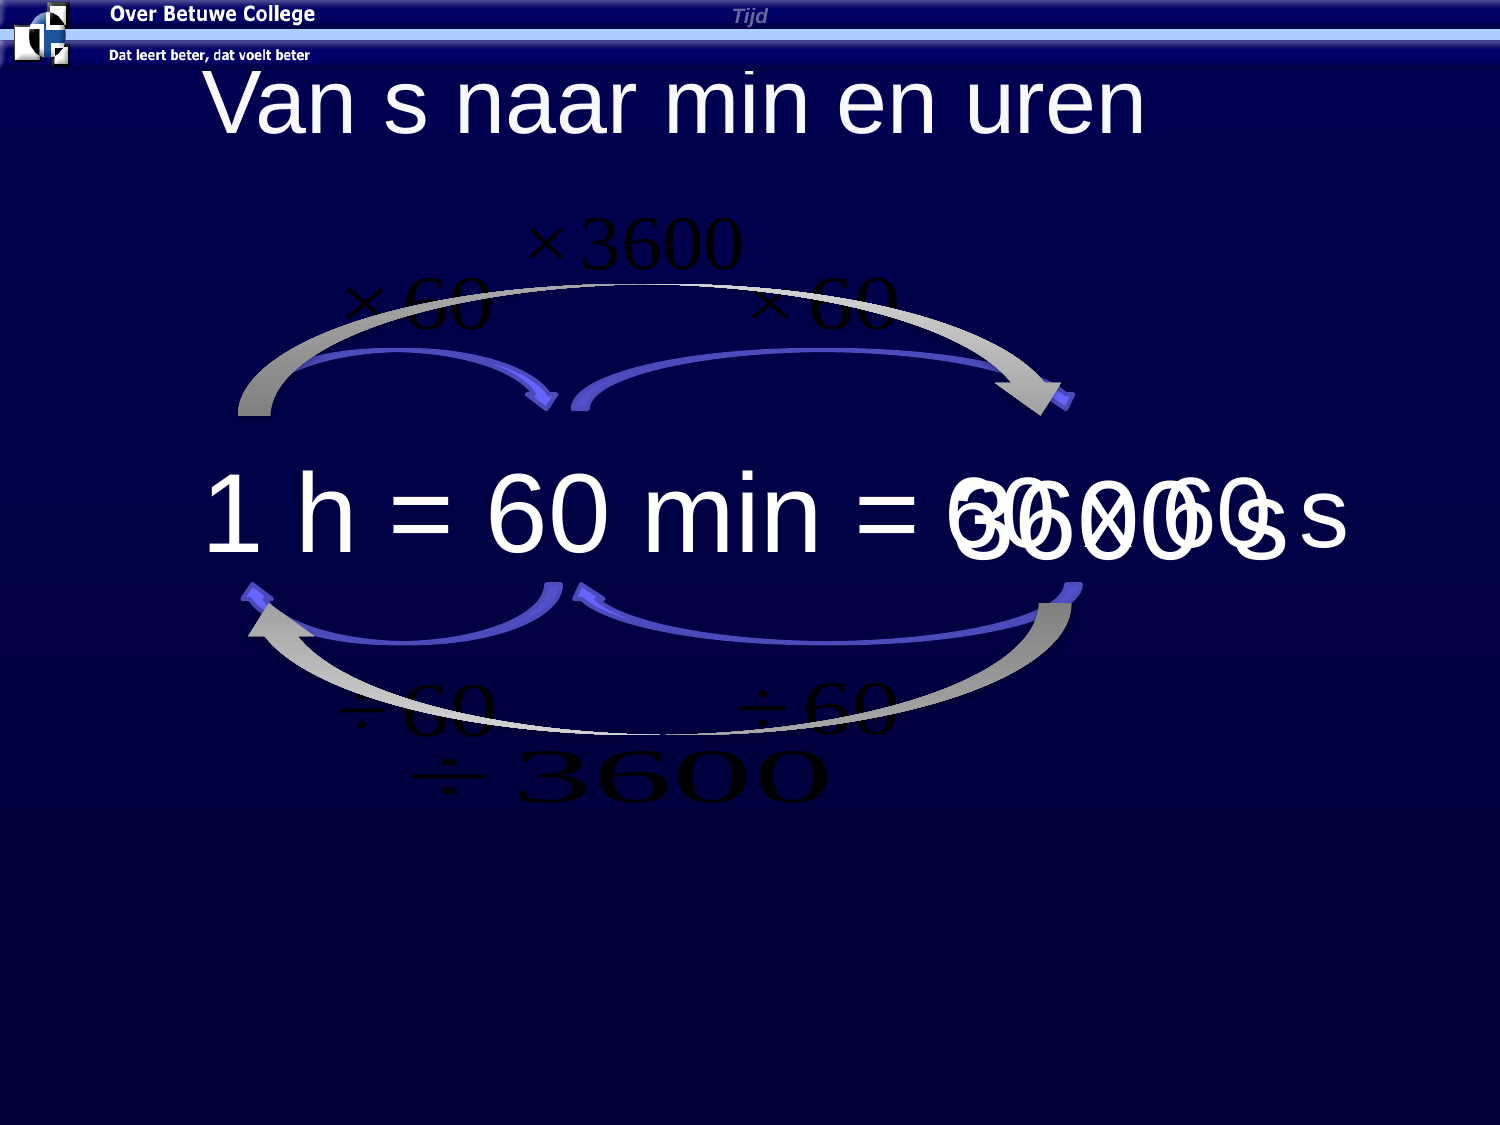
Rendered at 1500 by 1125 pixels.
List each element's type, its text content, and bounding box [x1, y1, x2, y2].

text_box 60 x 60 s [1305, 439, 1365, 575]
text_box 1 h = 60 min = [186, 432, 936, 583]
text_box 60 x 60 s [930, 439, 937, 575]
text_box [572, 582, 1033, 646]
text_box [1052, 582, 1083, 603]
text_box [1056, 390, 1075, 412]
title Van s naar min en uren [0, 79, 1351, 150]
text_box 3600 s [937, 439, 1305, 590]
text_box [240, 582, 274, 612]
text_box [237, 283, 1061, 416]
text_box [570, 347, 986, 412]
picture [0, 0, 1500, 71]
text_box [248, 603, 1072, 736]
text_box [297, 582, 564, 646]
text_box [315, 347, 559, 412]
